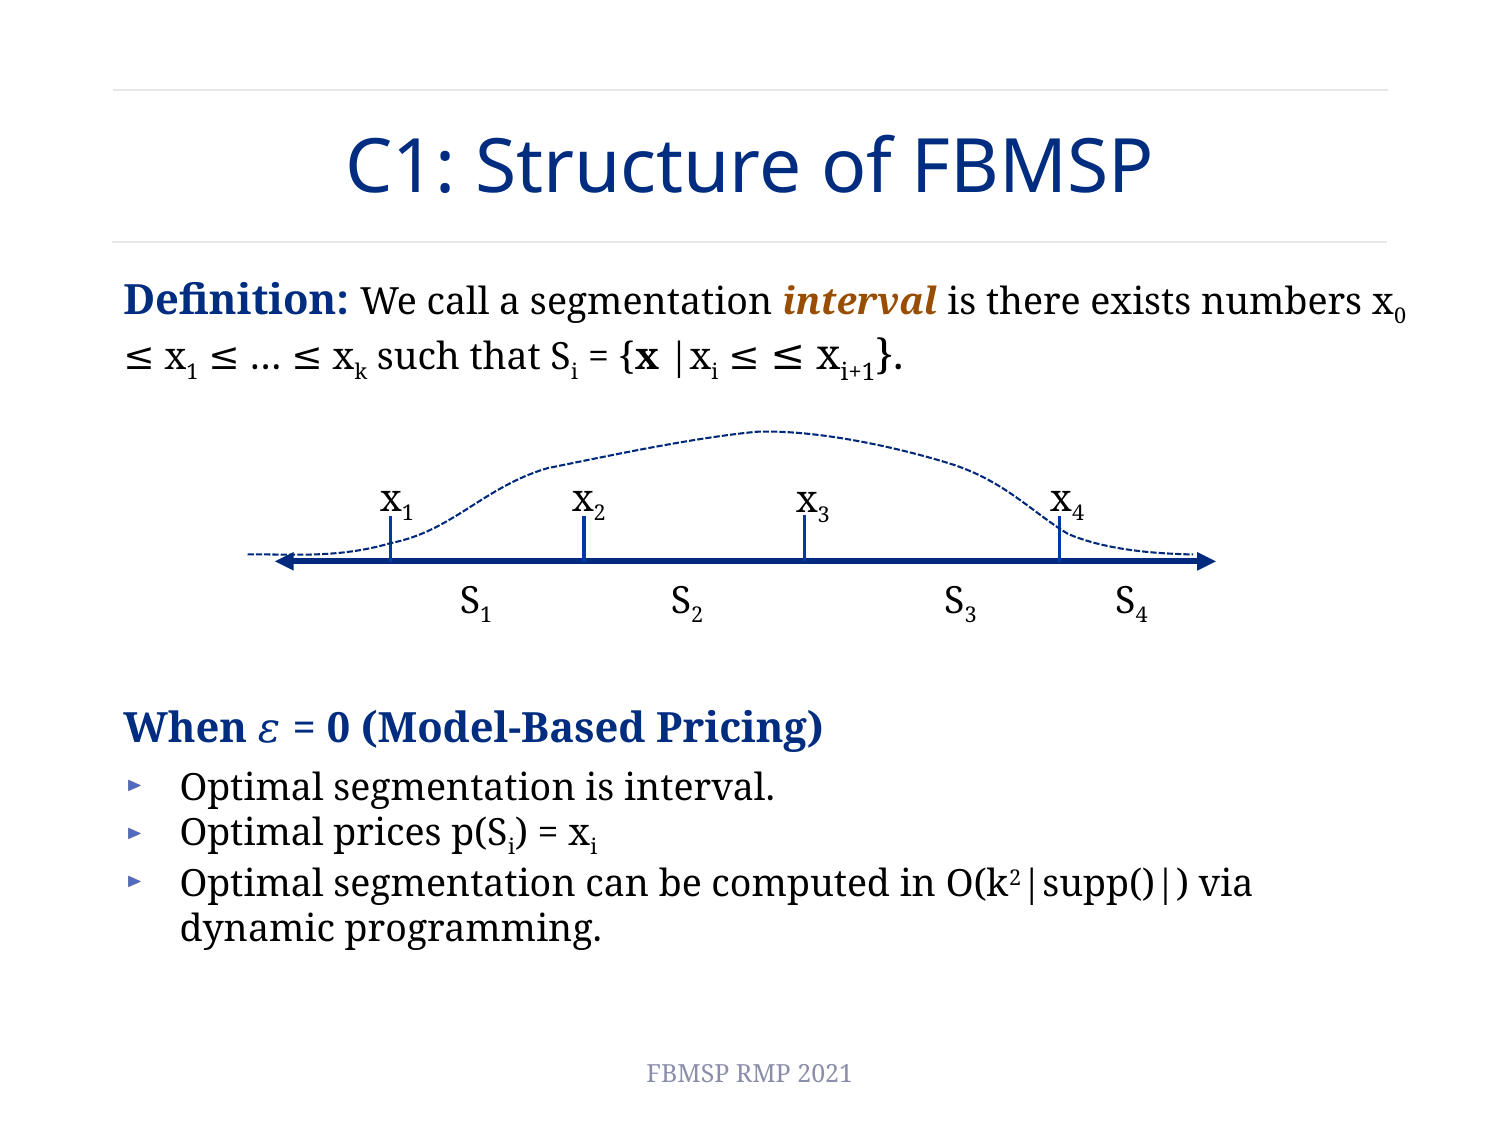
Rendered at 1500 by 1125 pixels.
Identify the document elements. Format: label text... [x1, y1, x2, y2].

text_box x4 [1035, 466, 1099, 533]
picture [123, 868, 152, 895]
text_box [247, 542, 390, 556]
text_box S2 [655, 568, 719, 635]
title C1: Structure of FBMSP [103, 59, 1397, 278]
text_box x1 [365, 466, 429, 533]
text_box S1 [444, 568, 508, 635]
picture [123, 820, 152, 847]
text_box S3 [929, 568, 992, 635]
picture [123, 772, 152, 799]
text_box [391, 430, 1059, 555]
text_box S4 [1100, 568, 1163, 635]
footer FBMSP RMP 2021 [440, 1042, 1060, 1103]
text_box [1060, 527, 1194, 556]
